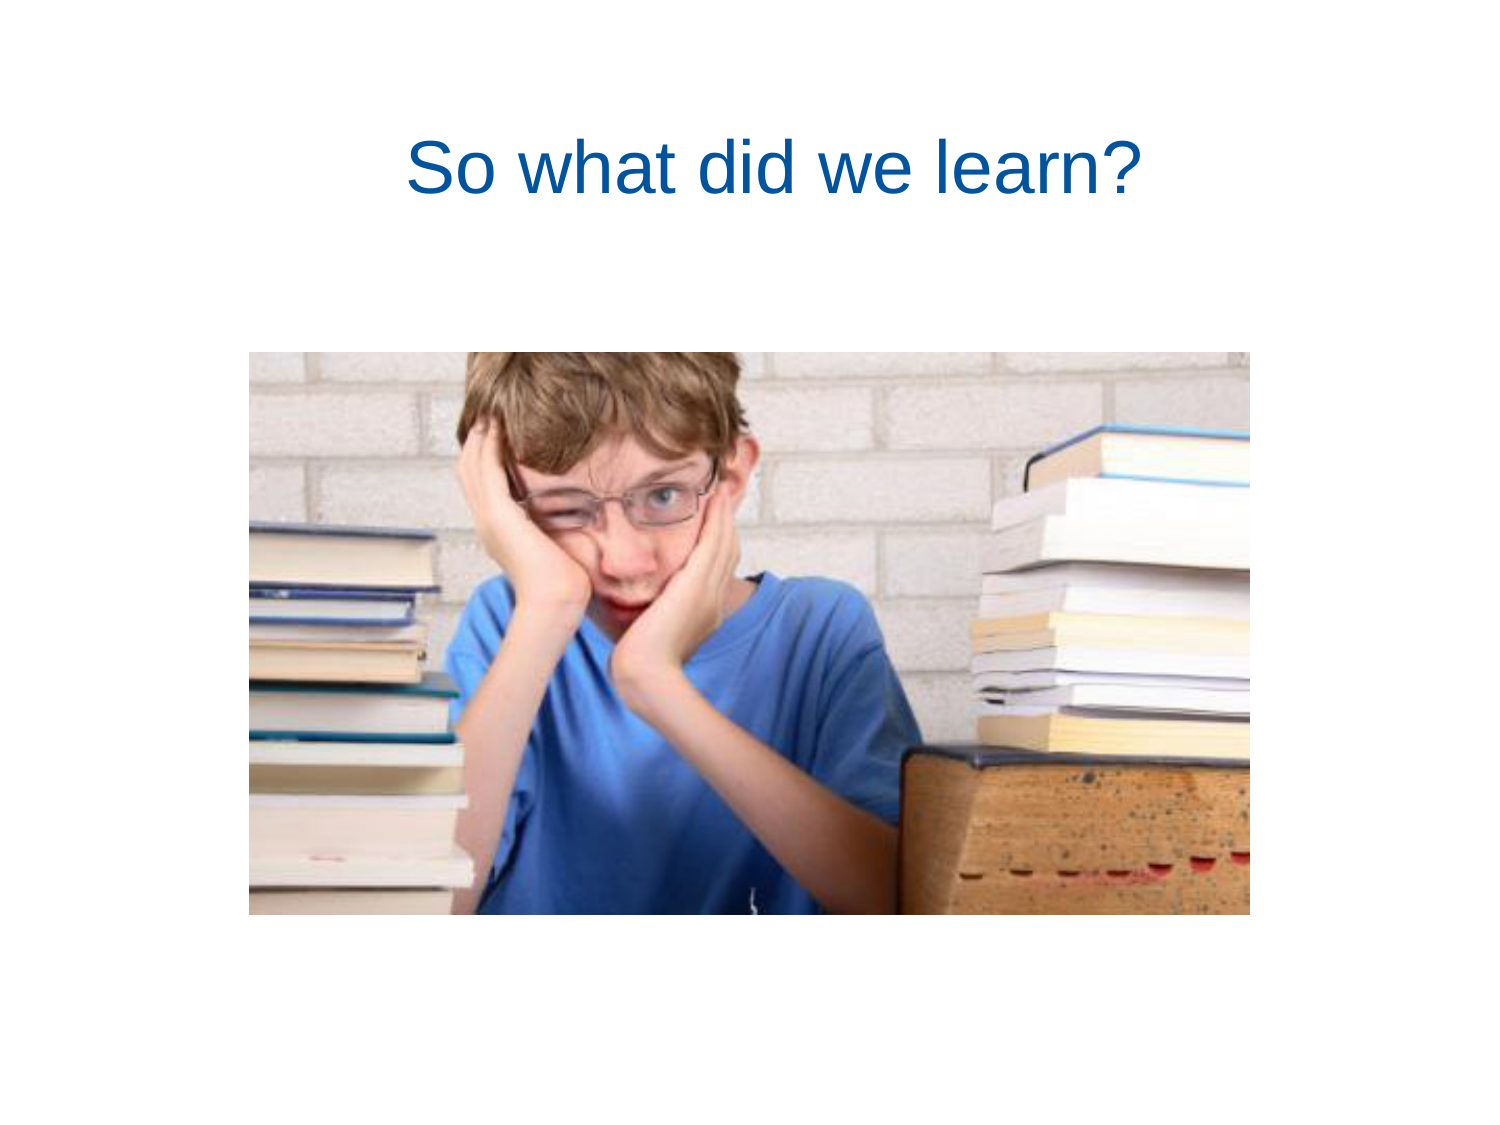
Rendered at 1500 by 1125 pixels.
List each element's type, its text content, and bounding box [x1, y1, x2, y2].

text_box So what did we learn? [99, 70, 1450, 258]
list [249, 352, 1251, 916]
